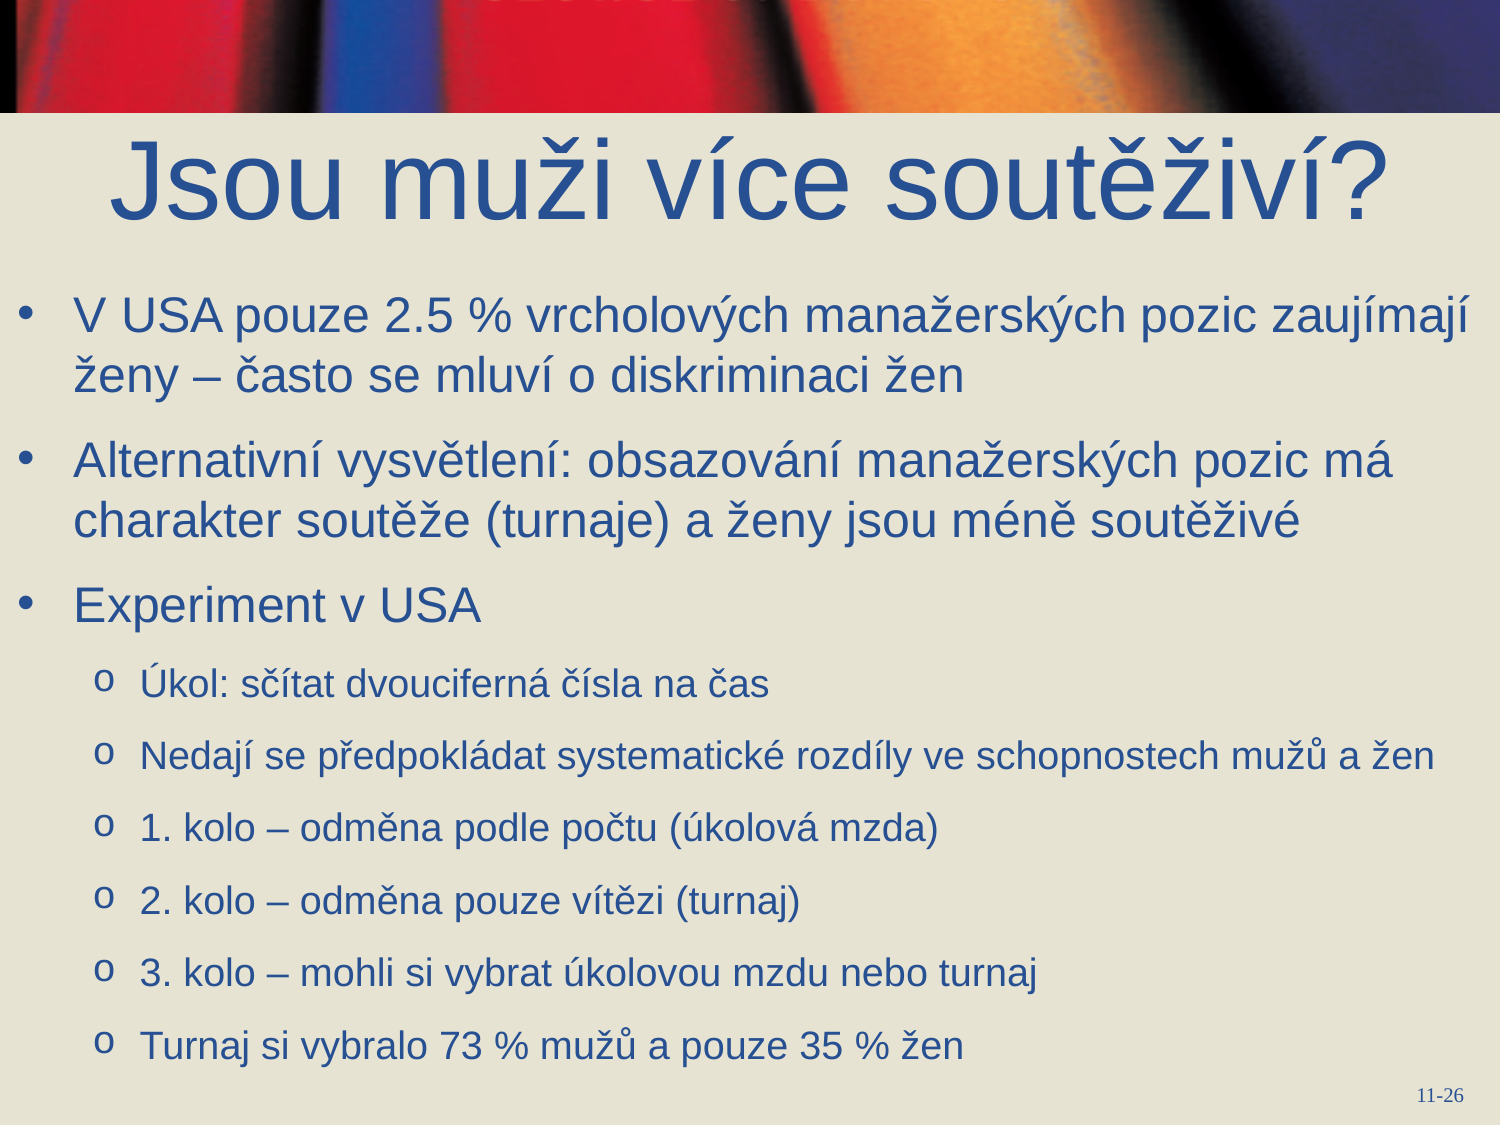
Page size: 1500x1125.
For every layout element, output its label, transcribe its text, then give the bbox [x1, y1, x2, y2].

list V USA pouze 2.5 % vrcholových manažerských pozic zaujímají ženy – často se mluví o diskriminaci žen Alternativní vysvětlení: obsazování manažerských pozic má charakter soutěže (turnaje) a ženy jsou méně soutěživé Experiment v USA Úkol: sčítat dvouciferná čísla na čas Nedají se předpokládat systematické rozdíly ve schopnostech mužů a žen 1. kolo – odměna podle počtu (úkolová mzda) 2. kolo – odměna pouze vítězi (turnaj) 3. kolo – mohli si vybrat úkolovou mzdu nebo turnaj Turnaj si vybralo 73 % mužů a pouze 35 % žen [2, 274, 1500, 1026]
title Jsou muži více soutěživí? [0, 112, 1500, 251]
picture [0, 0, 1500, 112]
